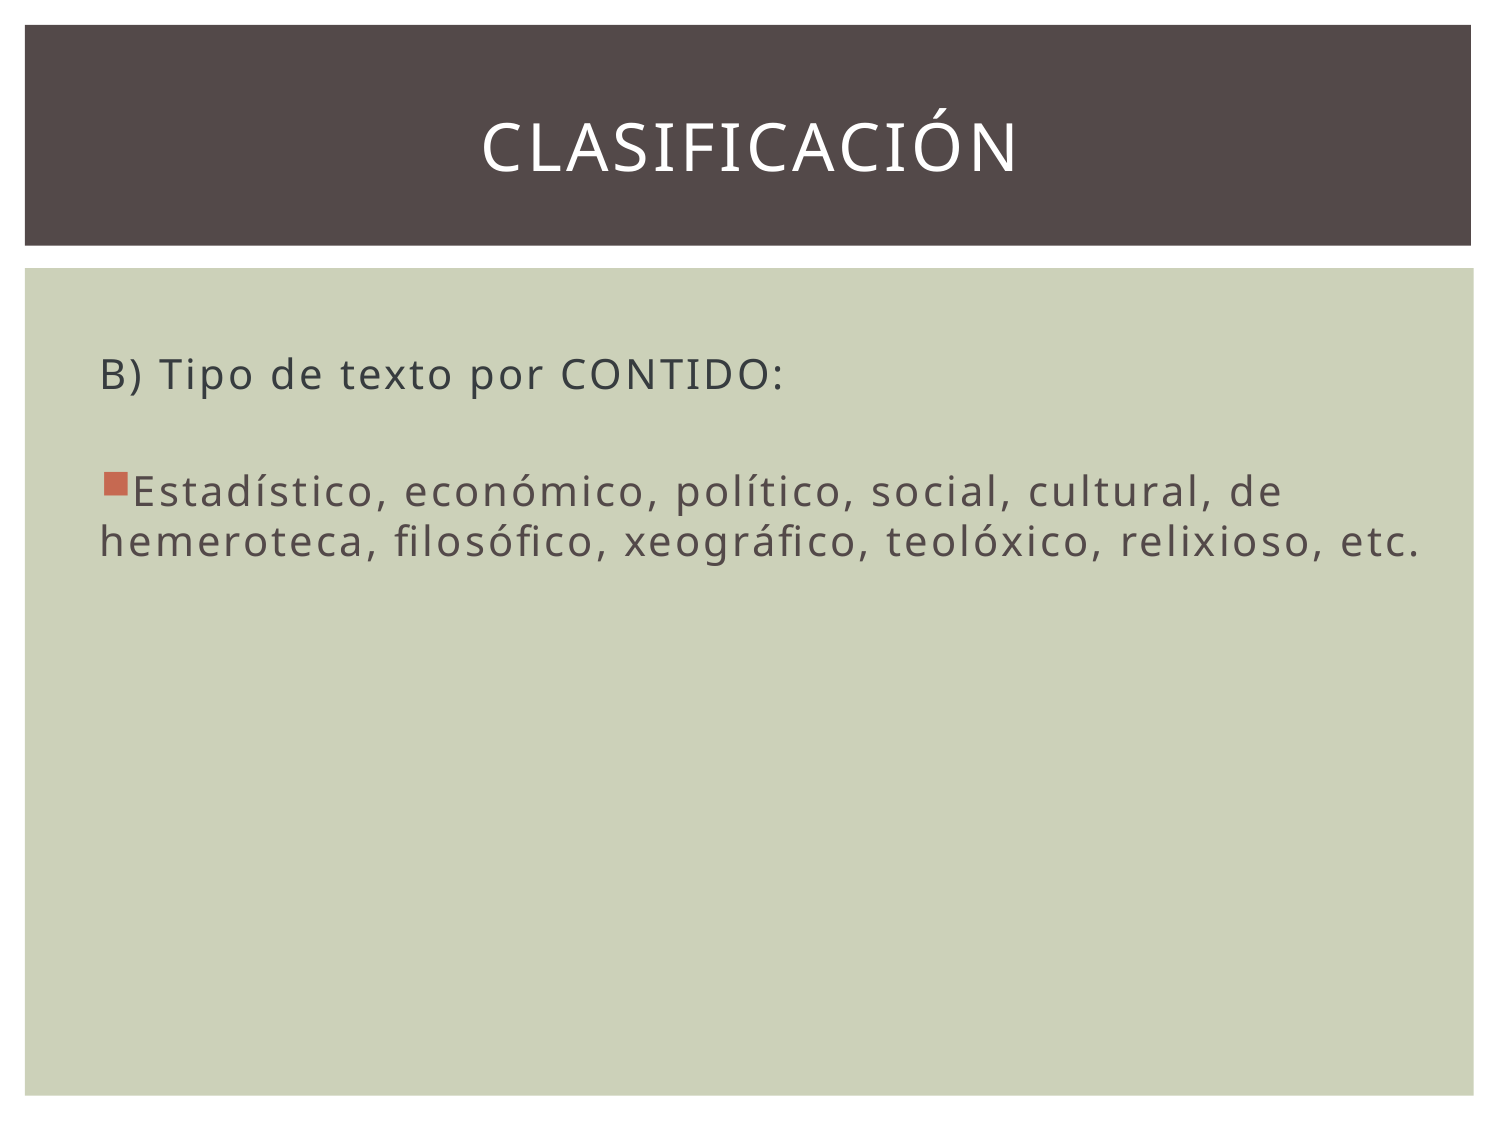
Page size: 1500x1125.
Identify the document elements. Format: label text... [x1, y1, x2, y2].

title CLASIFICACIÓN [62, 58, 1438, 232]
list B) Tipo de texto por CONTIDO: Estadístico, económico, político, social, cultural, de hemeroteca, filosófico, xeográfico, teolóxico, relixioso, etc. [62, 282, 1442, 1005]
